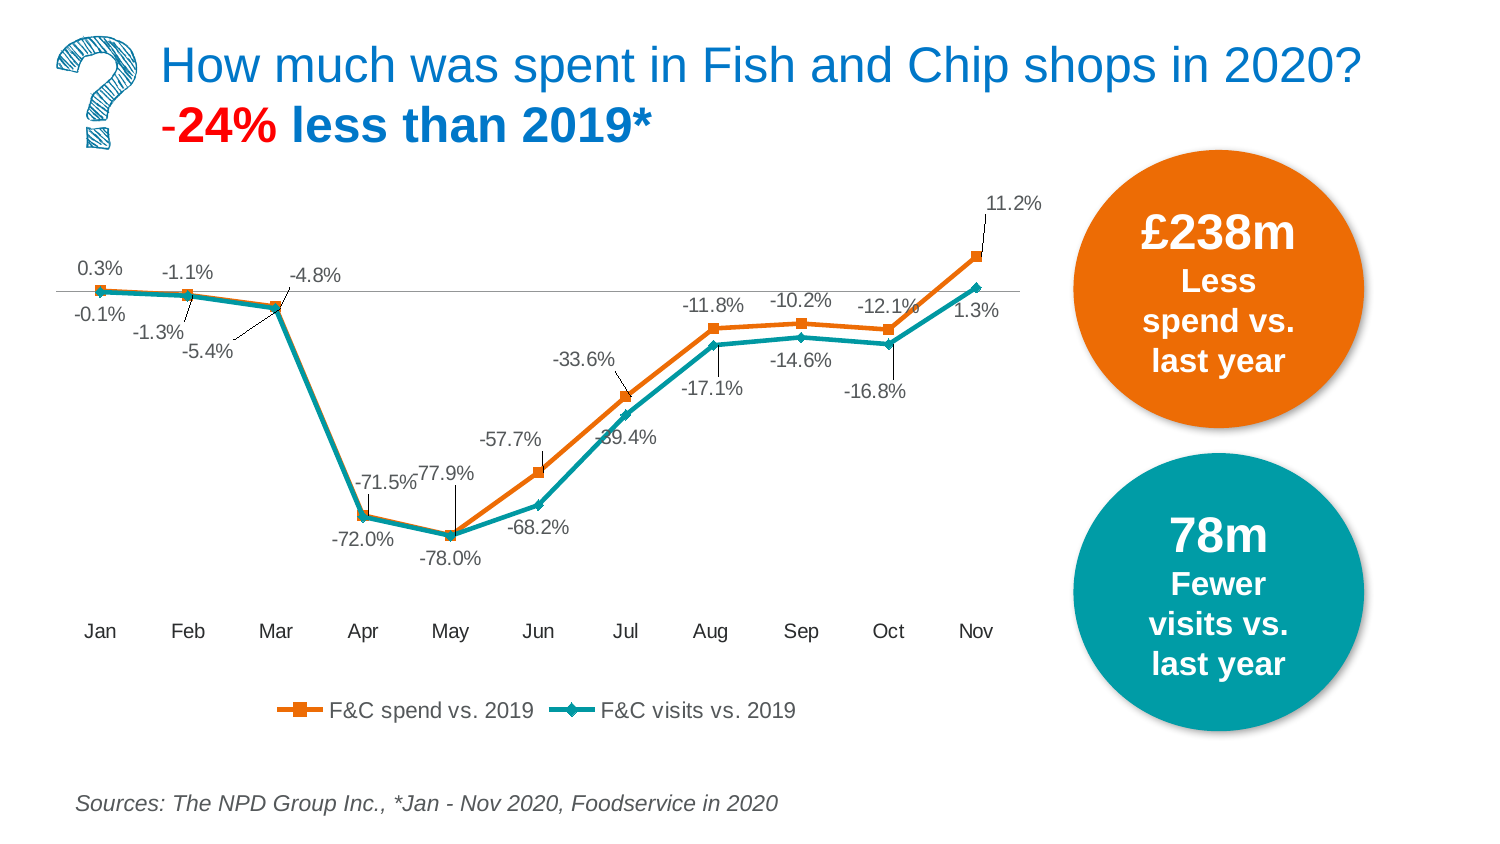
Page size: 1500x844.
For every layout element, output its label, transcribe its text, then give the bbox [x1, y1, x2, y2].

text_box 78m Fewer visits vs. last year [1072, 452, 1365, 732]
text_box £238m Less spend vs. last year [1072, 149, 1365, 429]
picture [54, 18, 146, 161]
text_box Sources: The NPD Group Inc., *Jan - Nov 2020, Foodservice in 2020 [60, 781, 1437, 824]
chart [52, 141, 1043, 730]
text_box How much was spent in Fish and Chip shops in 2020? -24% less than 2019* [150, 38, 1437, 146]
